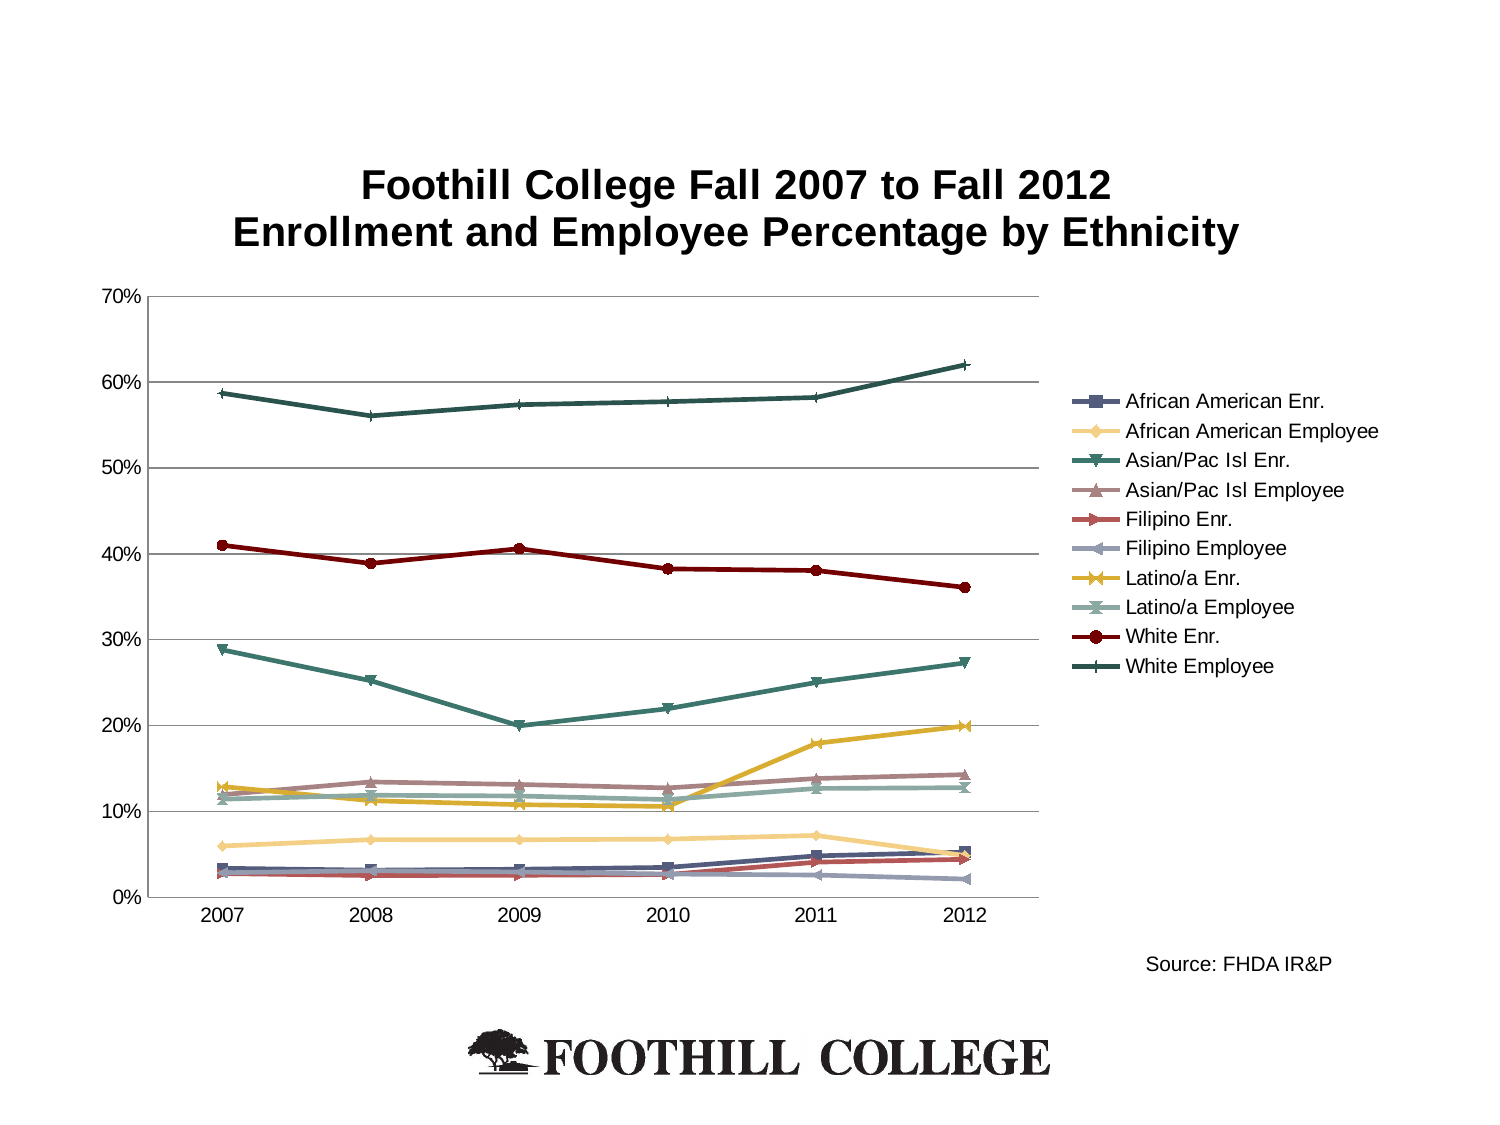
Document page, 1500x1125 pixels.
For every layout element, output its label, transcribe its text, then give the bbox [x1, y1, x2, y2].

text_box Source: FHDA IR&P [1130, 943, 1441, 983]
picture [467, 1029, 1051, 1076]
chart [74, 124, 1399, 944]
